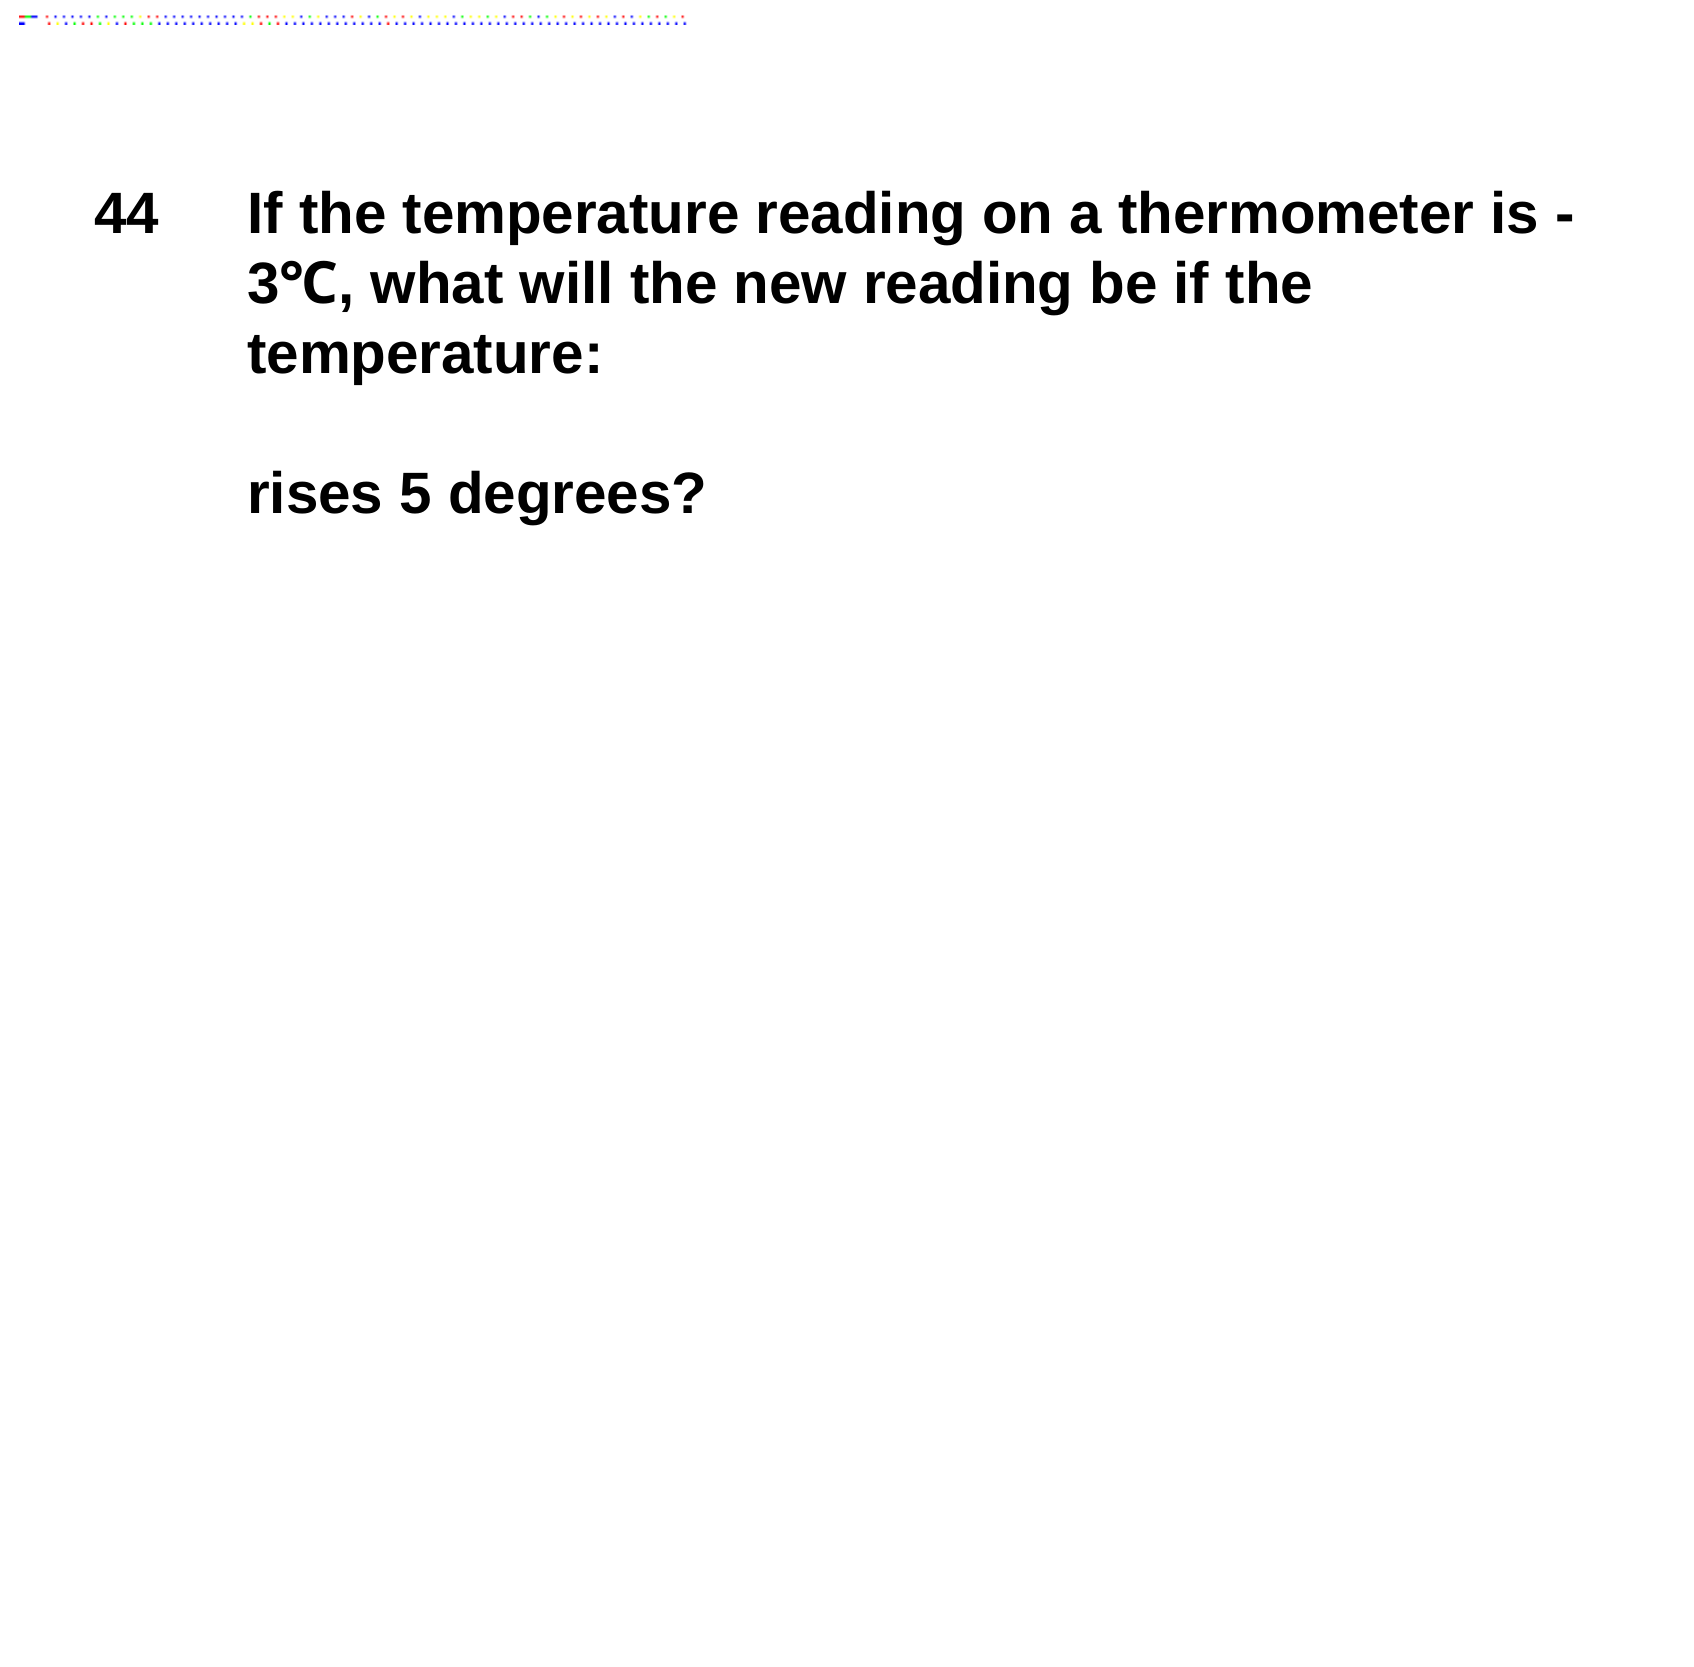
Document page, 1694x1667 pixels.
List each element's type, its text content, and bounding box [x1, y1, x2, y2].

text_box If the temperature reading on a thermometer is -3℃, what will the new reading be if the temperature: rises 5 degrees? [232, 168, 1601, 533]
picture [18, 14, 697, 25]
text_box 44 [79, 167, 177, 253]
